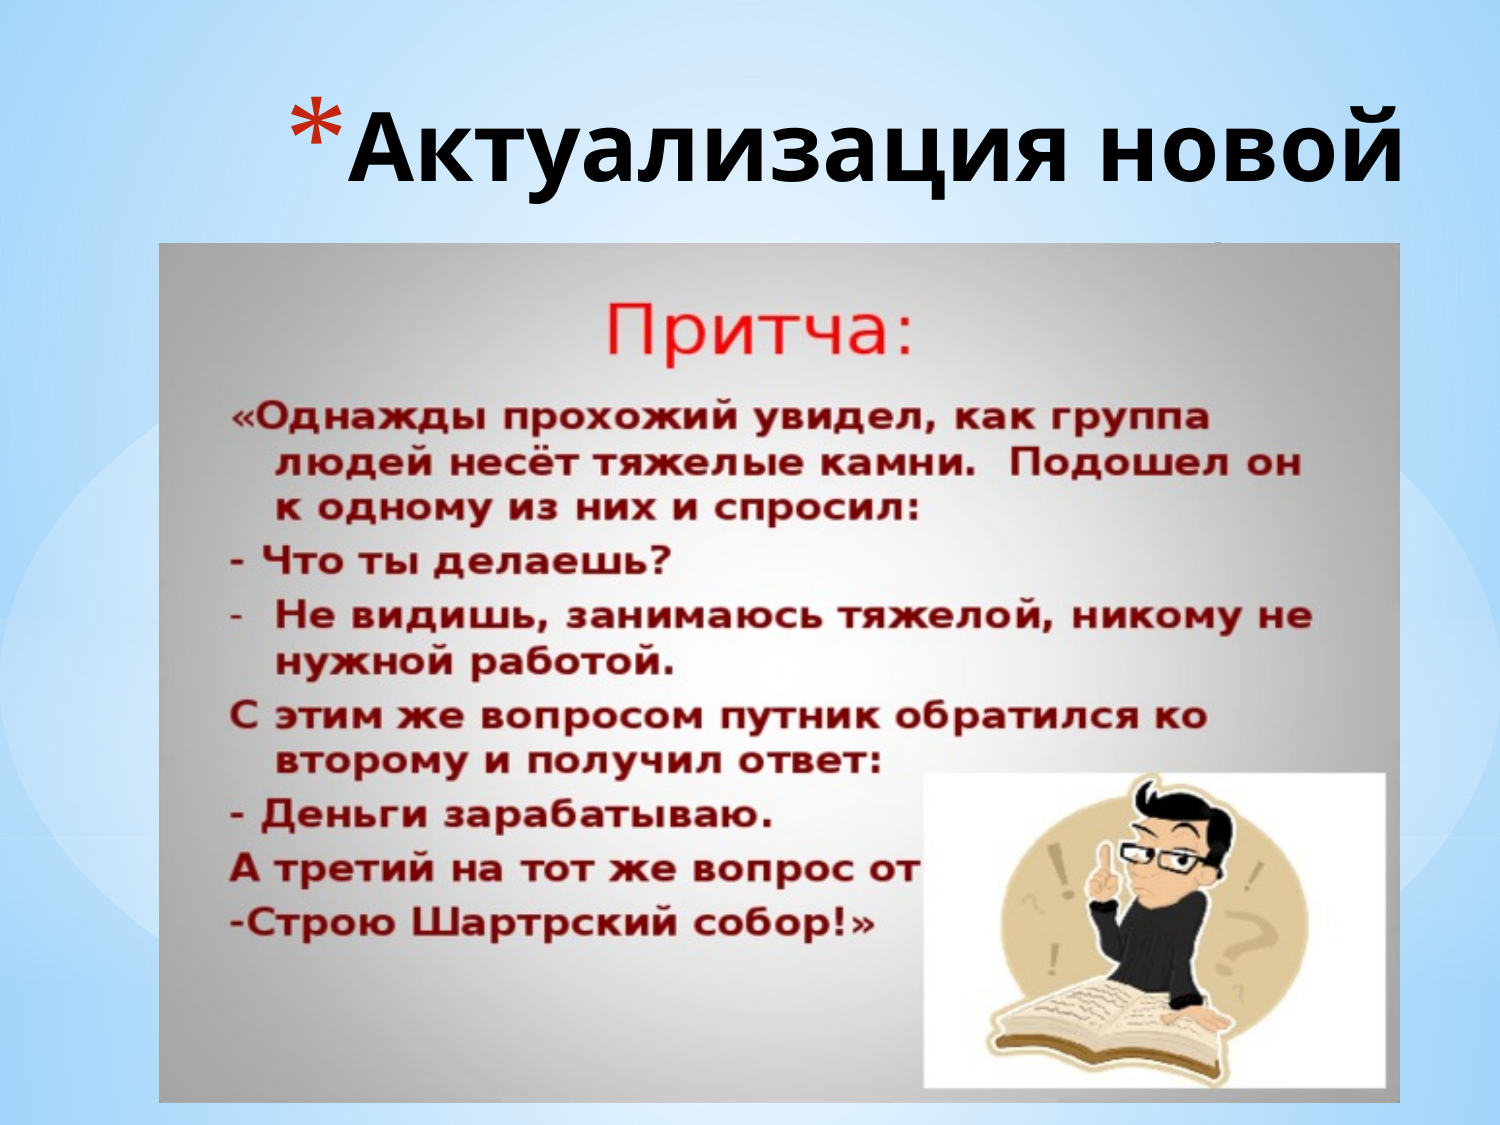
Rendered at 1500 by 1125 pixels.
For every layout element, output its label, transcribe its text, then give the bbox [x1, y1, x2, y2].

title Актуализация новой темы [41, 78, 1424, 266]
picture [159, 243, 1400, 1104]
